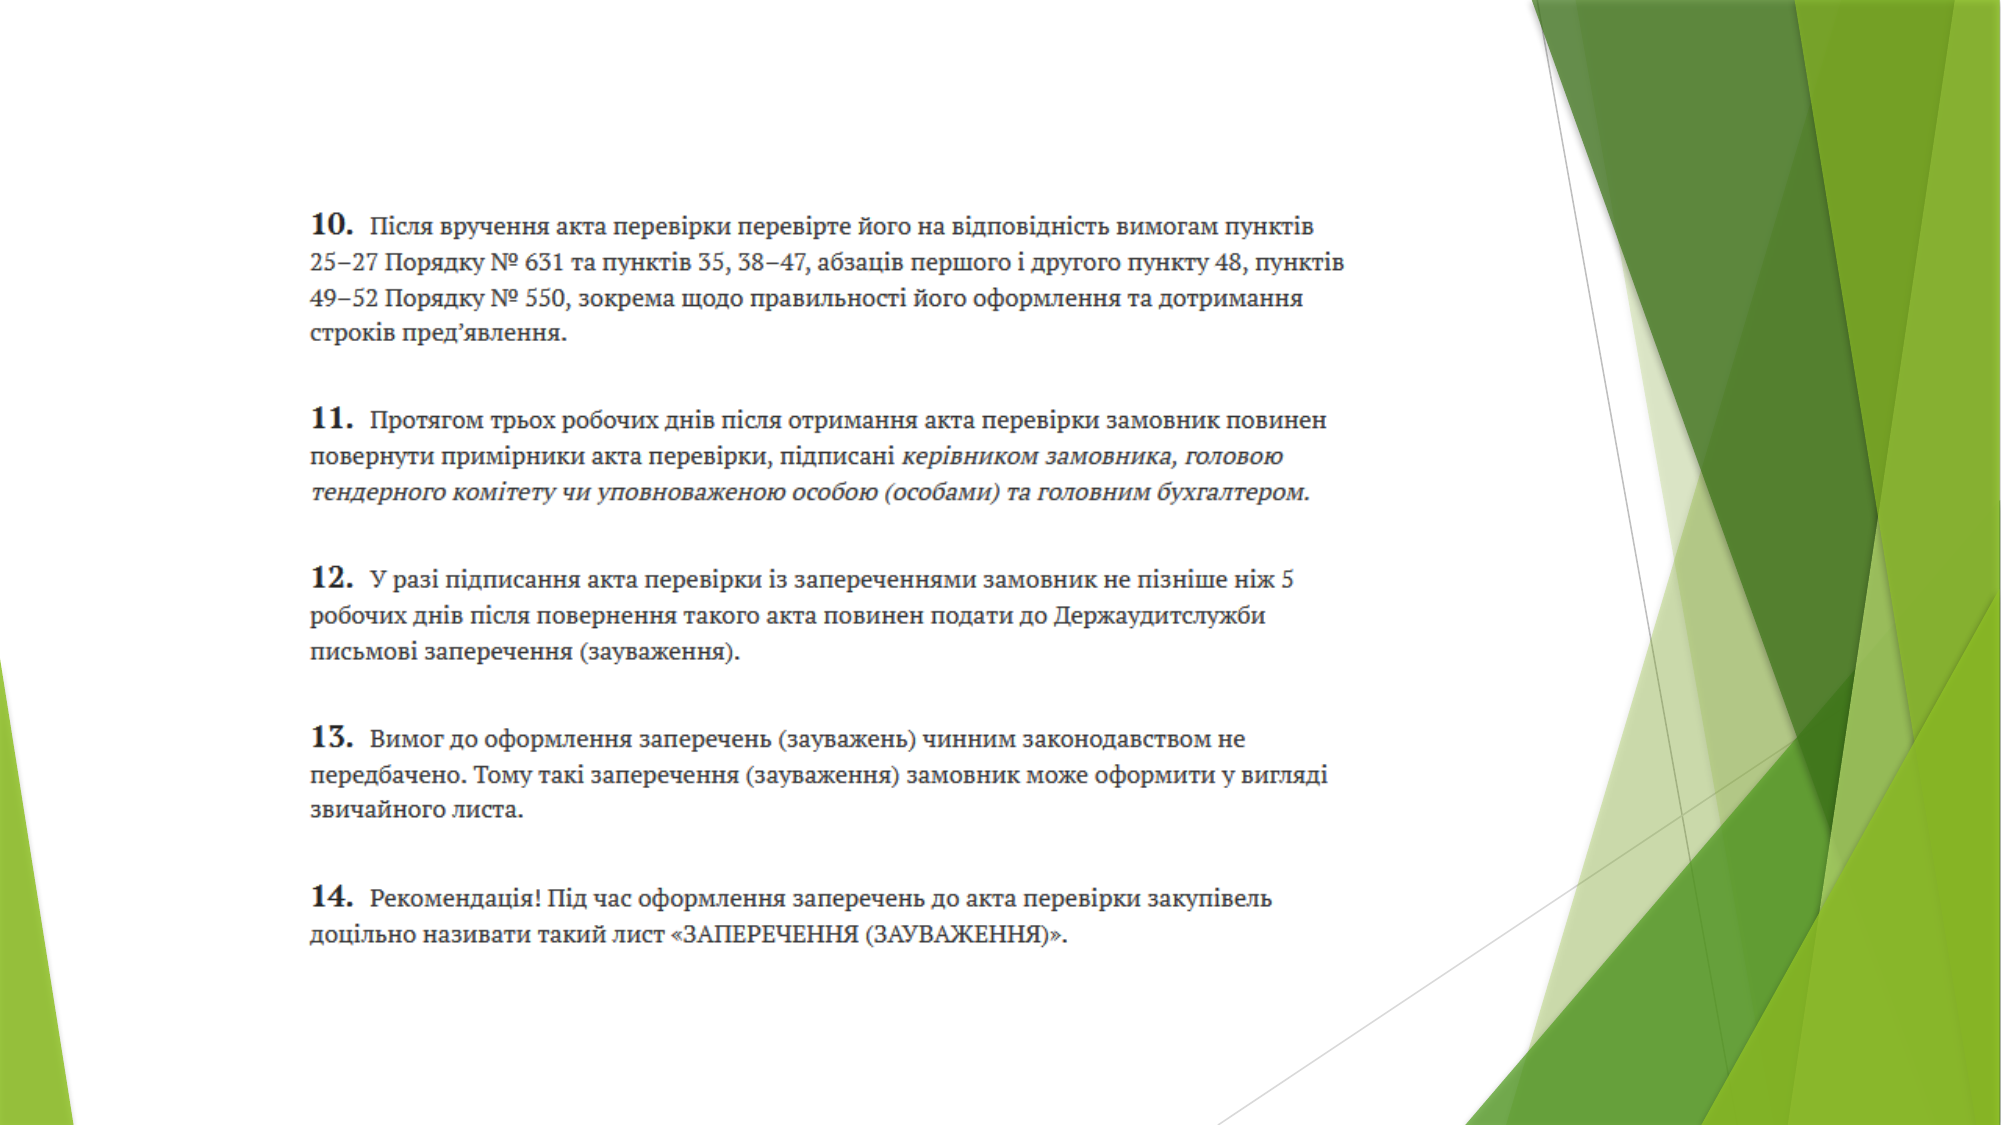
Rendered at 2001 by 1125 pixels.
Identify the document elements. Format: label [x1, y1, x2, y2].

list [282, 204, 1351, 950]
